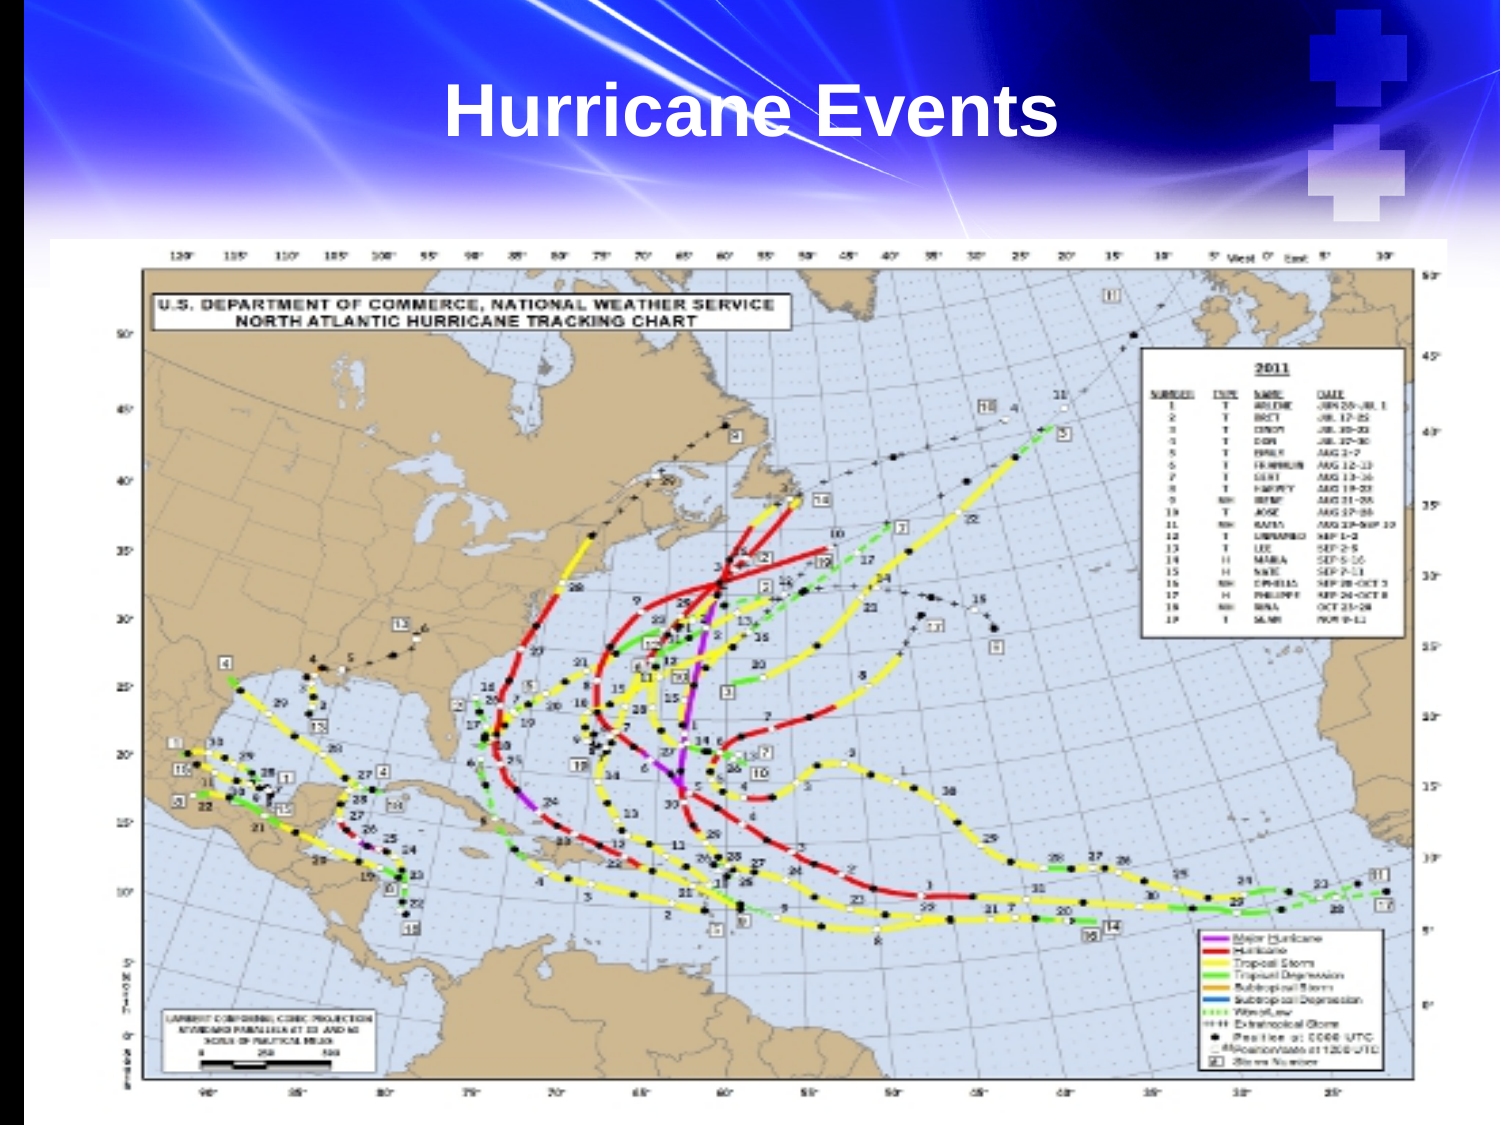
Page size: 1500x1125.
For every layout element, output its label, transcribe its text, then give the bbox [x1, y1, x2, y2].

title Hurricane Events [24, 12, 1500, 200]
picture [0, 0, 1500, 1125]
